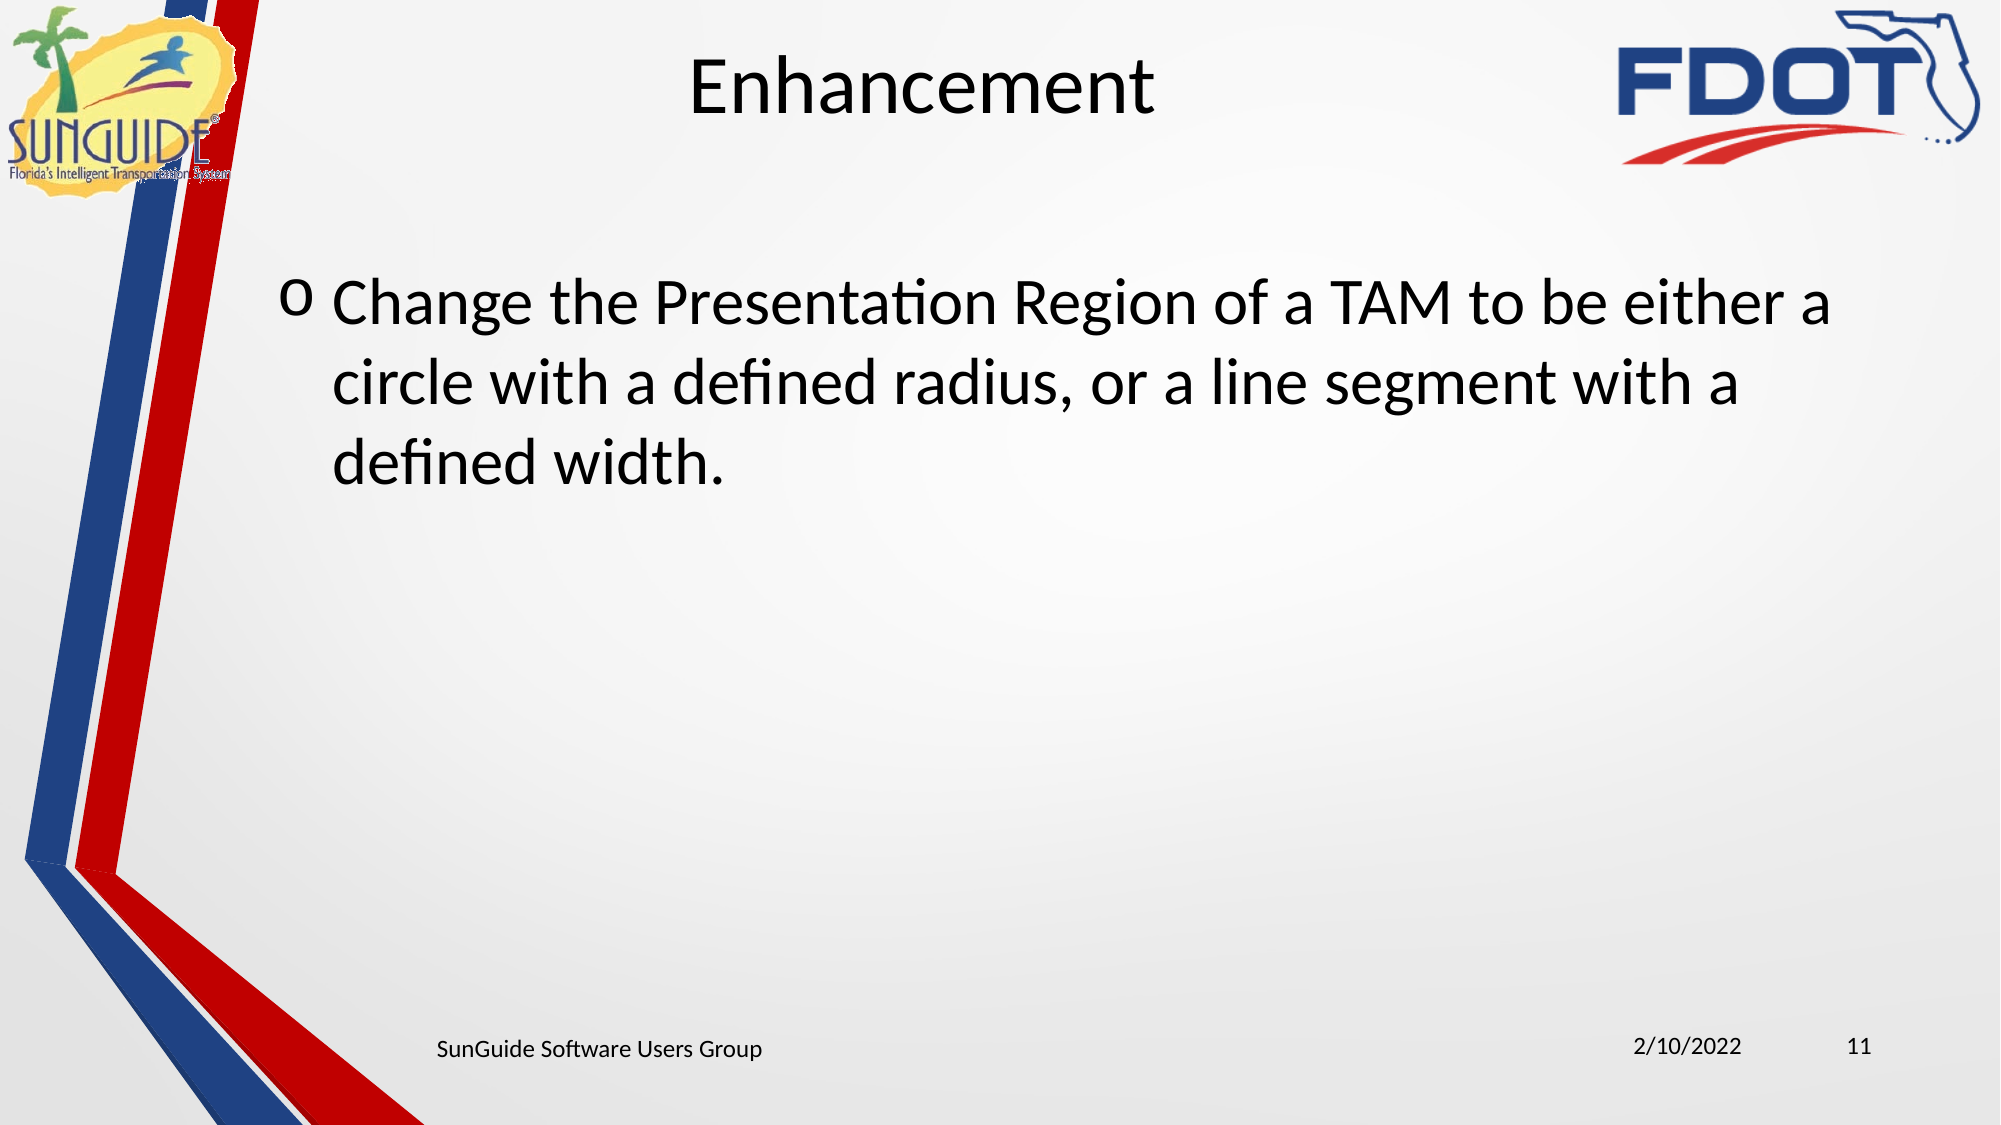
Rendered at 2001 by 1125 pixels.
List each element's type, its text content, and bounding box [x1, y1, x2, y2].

slide_number 11 [1796, 1014, 1887, 1075]
text_box Enhancement [261, 23, 1585, 139]
picture [2, 0, 249, 209]
footer SunGuide Software Users Group [421, 1017, 1584, 1078]
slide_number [1569, 1014, 1758, 1075]
picture [1611, 0, 1983, 172]
text_box Change the Presentation Region of a TAM to be either a circle with a defined radius, or a line segment with a defined width. [261, 250, 1904, 646]
